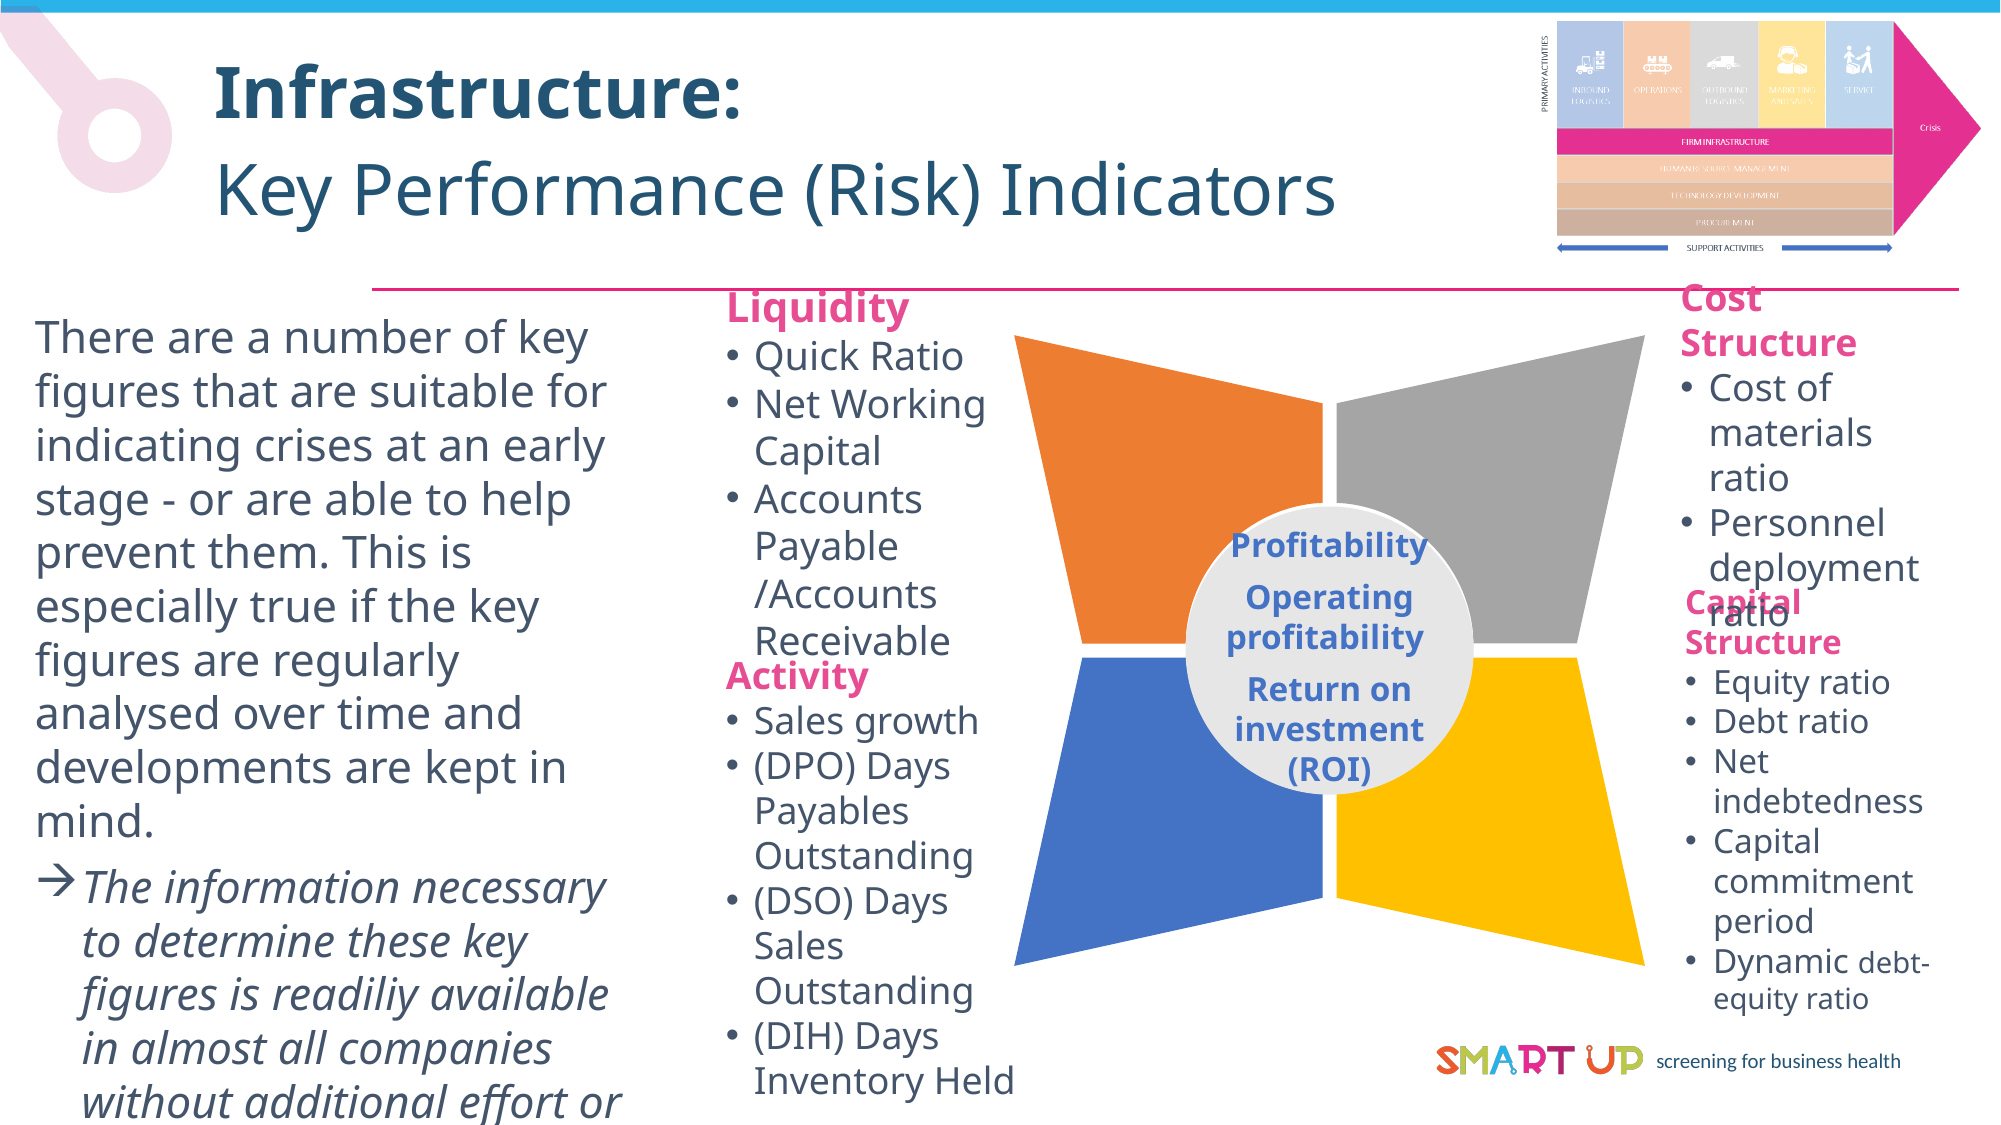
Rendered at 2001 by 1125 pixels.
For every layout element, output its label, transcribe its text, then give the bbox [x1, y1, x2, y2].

text_box Liquidity Quick Ratio Net Working Capital Accounts Payable /Accounts Receivable [711, 273, 1086, 671]
picture [1436, 1045, 1643, 1078]
text_box Activity Sales growth (DPO) Days Payables Outstanding (DSO) Days Sales Outstanding (DIH) Days Inventory Held [711, 671, 1038, 1125]
picture [1536, 21, 1981, 259]
text_box Capital Structure Equity ratio Debt ratio Net indebtedness Capital commitment period Dynamic debt-equity ratio [1670, 573, 1979, 1023]
list Infrastructure: Key Performance (Risk) Indicators [199, 49, 1536, 240]
picture [0, 6, 224, 218]
text_box Cost Structure Cost of materials ratio Personnel deployment ratio [1665, 266, 1941, 677]
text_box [1014, 335, 1645, 966]
text_box There are a number of key figures that are suitable for indicating crises at an early stage - or are able to help prevent them. This is especially true if the key figures are regularly analysed over time and developments are kept in mind. The information necessary to determine these key figures is readiliy available in almost all companies without additional effort or can be acquired with little effort. [21, 302, 643, 1125]
